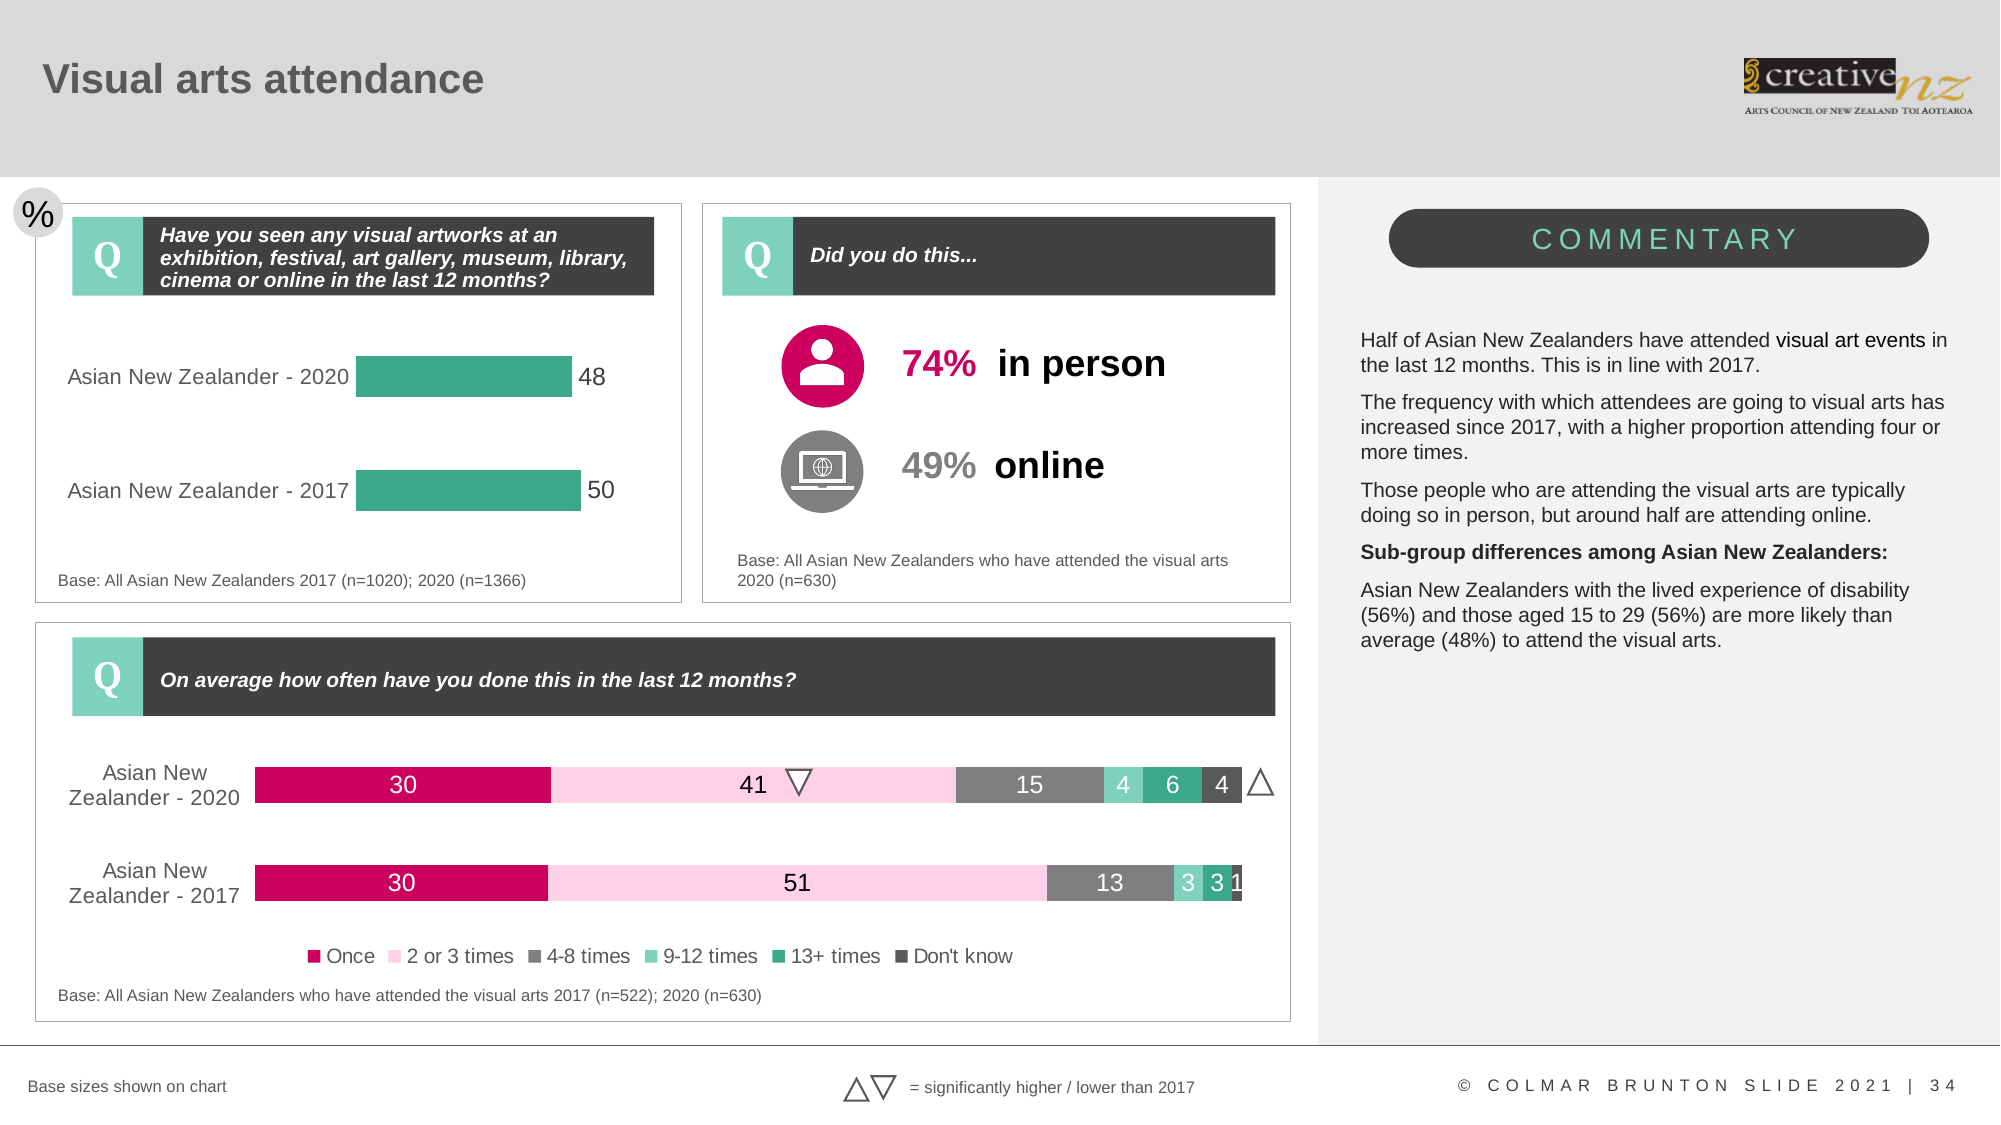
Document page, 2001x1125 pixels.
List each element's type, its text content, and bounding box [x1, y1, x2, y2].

text_box [1266, 780, 1273, 795]
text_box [72, 216, 655, 296]
text_box [1388, 208, 1930, 268]
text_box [722, 216, 1276, 296]
text_box [1318, 176, 2000, 1045]
text_box [702, 203, 1291, 603]
text_box [144, 637, 1276, 716]
chart [54, 705, 1266, 975]
text_box [35, 622, 1291, 1022]
chart [54, 315, 731, 553]
text_box COMMENTARY [1516, 212, 1811, 263]
title Visual arts attendance [27, 21, 1706, 140]
text_box % [13, 187, 64, 238]
text_box [35, 203, 682, 603]
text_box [72, 637, 144, 717]
text_box On average how often have you done this in the last 12 months? [145, 662, 1251, 702]
text_box Half of Asian New Zealanders have attended visual art events in the last 12 months. This is in line with 2017. The frequency with which attendees are going to visual arts has increased since 2017, with a higher proportion attending four or more times. Those people who are attending the visual arts are typically doing so in person, but around half are attending online. Sub-group differences among Asian New Zealanders: Asian New Zealanders with the lived experience of disability (56%) and those aged 15 to 29 (56%) are more likely than average (48%) to attend the visual arts. [1345, 319, 1969, 659]
picture [1744, 58, 1973, 114]
picture [789, 437, 856, 504]
picture [789, 329, 855, 395]
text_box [844, 1068, 1213, 1105]
text_box Base sizes shown on chart [12, 1068, 536, 1104]
